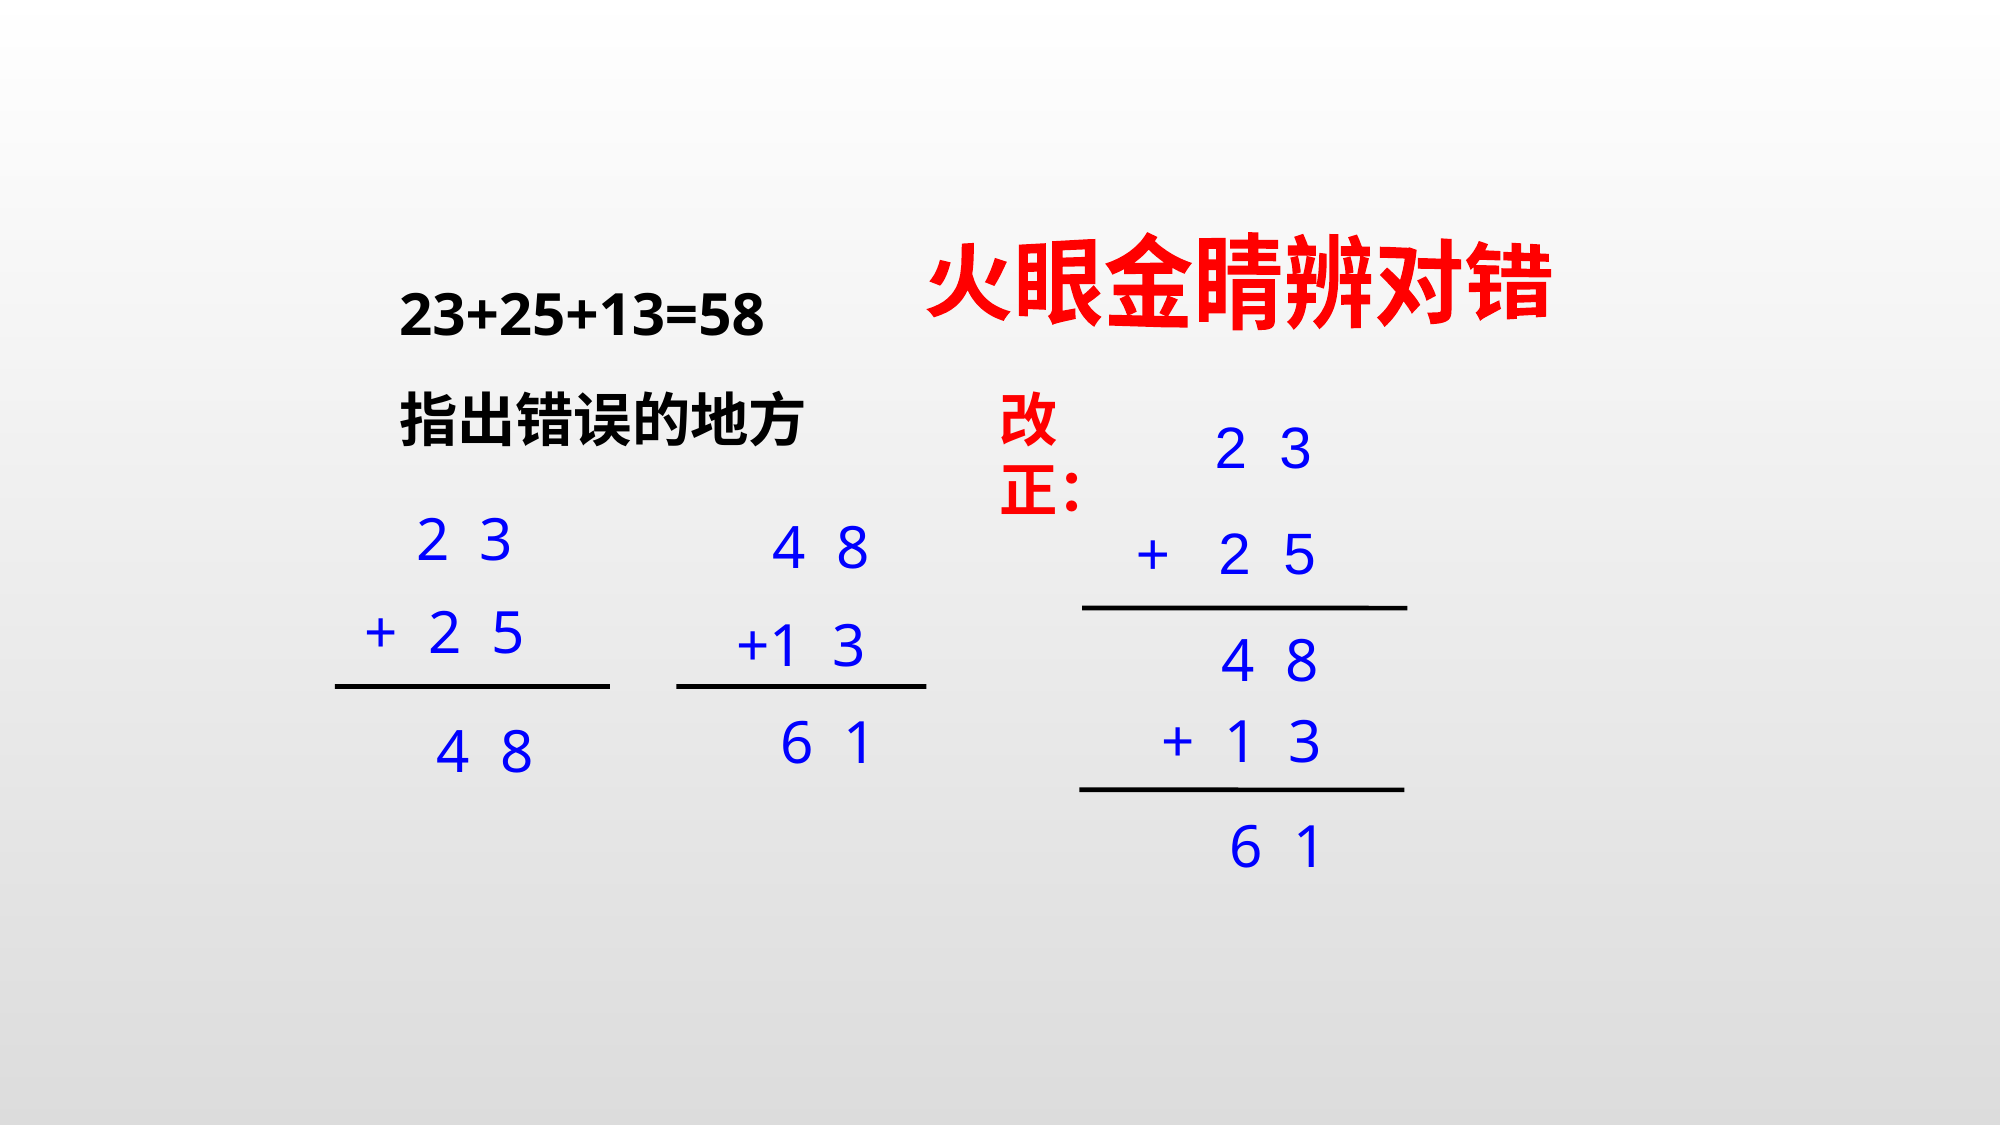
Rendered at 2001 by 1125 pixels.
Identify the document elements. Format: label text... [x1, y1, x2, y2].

text_box +1 3 [721, 600, 882, 686]
text_box 2 3 [325, 494, 660, 778]
text_box 4 8 [1207, 615, 1350, 701]
text_box 改正： [984, 375, 1072, 601]
text_box 2 3 + 2 5 [1072, 369, 1524, 750]
text_box 6 1 [765, 697, 893, 783]
text_box 4 8 [757, 502, 900, 588]
text_box + 2 5 [349, 588, 556, 673]
text_box + 1 3 [1146, 696, 1337, 782]
text_box 23+25+13=58 [384, 269, 1185, 355]
text_box 指出错误的地方 [384, 375, 947, 461]
text_box 6 1 [1214, 802, 1342, 887]
text_box 4 8 [421, 706, 564, 792]
